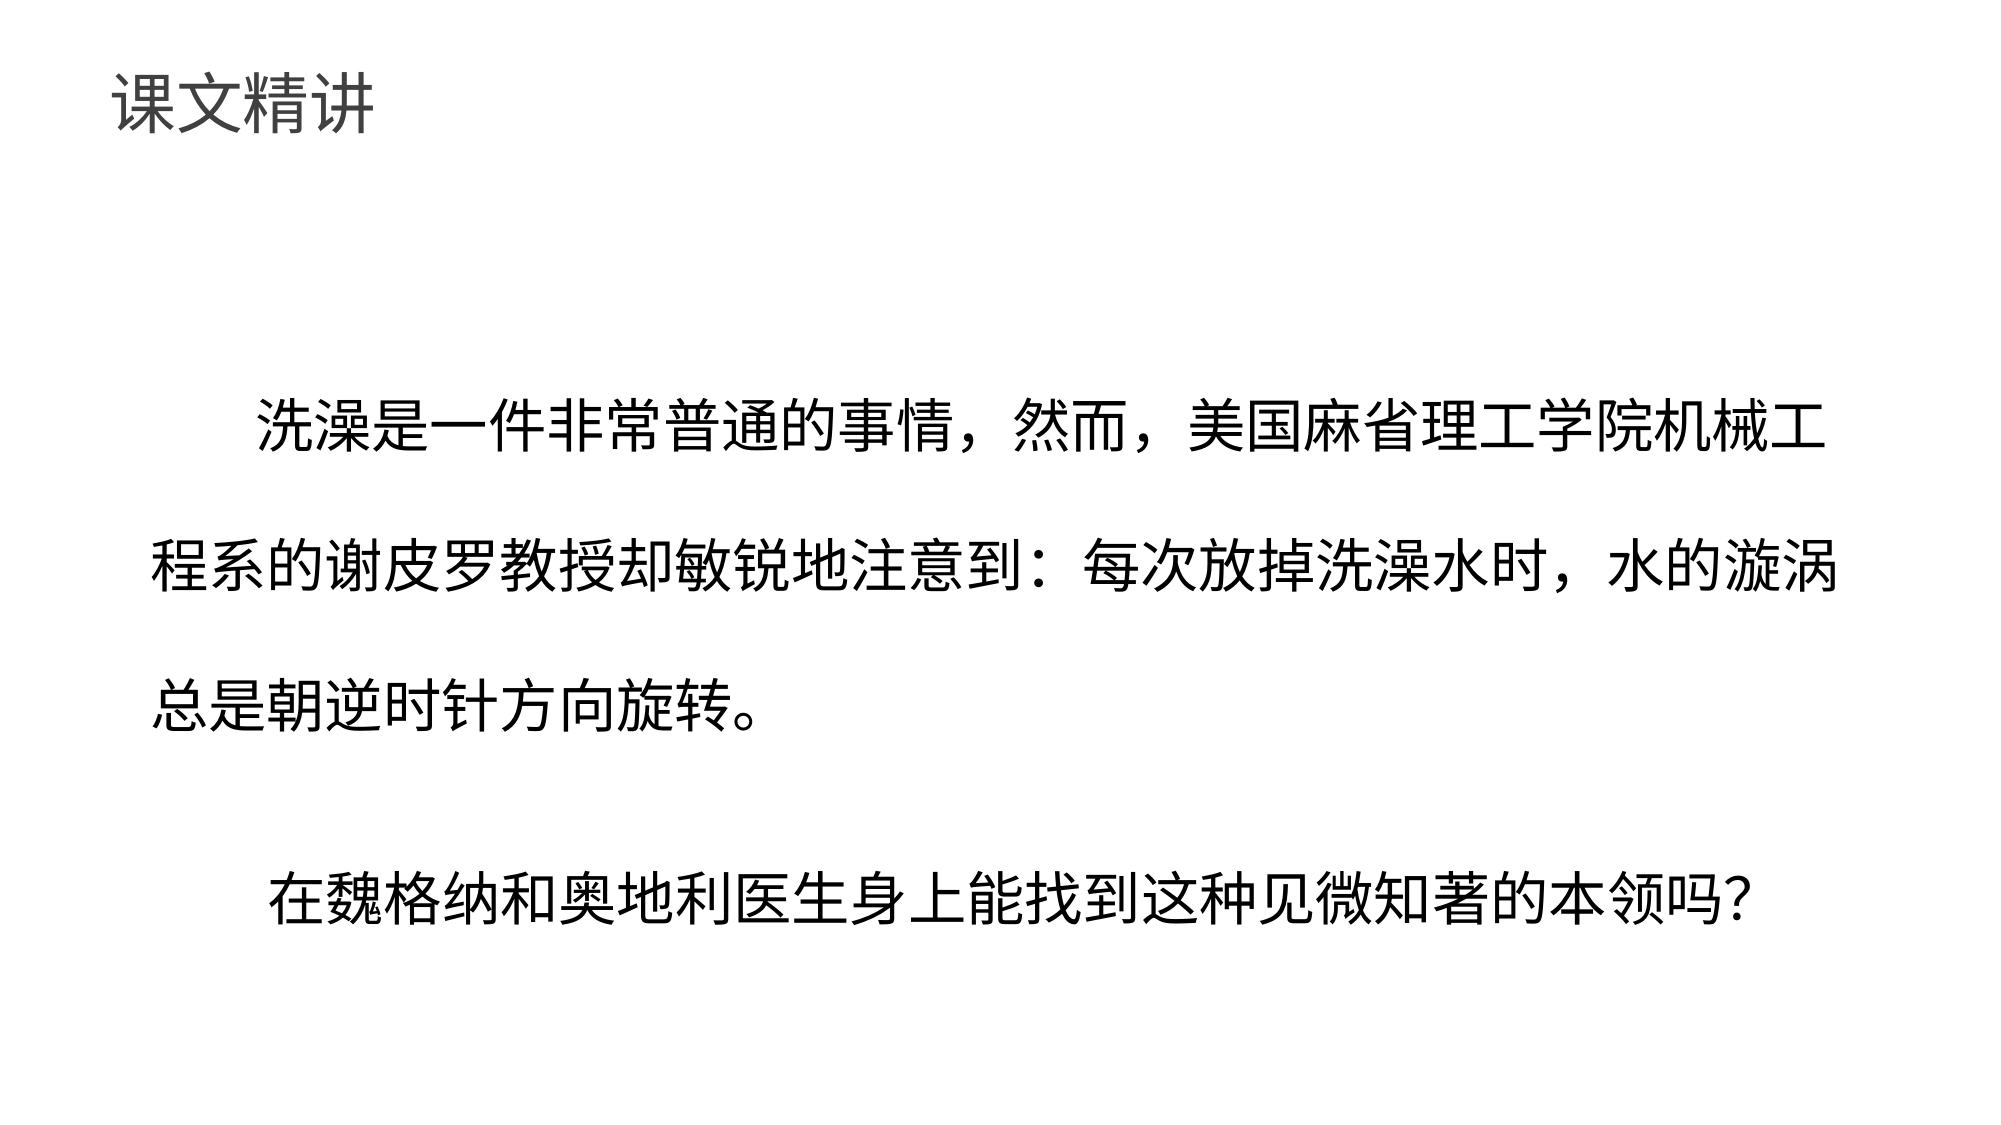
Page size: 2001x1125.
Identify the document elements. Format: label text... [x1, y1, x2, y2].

text_box 洗澡是一件非常普通的事情，然而，美国麻省理工学院机械工程系的谢皮罗教授却敏锐地注意到：每次放掉洗澡水时，水的漩涡总是朝逆时针方向旋转。 [135, 312, 1869, 747]
text_box 在魏格纳和奥地利医生身上能找到这种见微知著的本领吗？ [160, 784, 1919, 939]
text_box 课文精讲 [94, 54, 772, 150]
